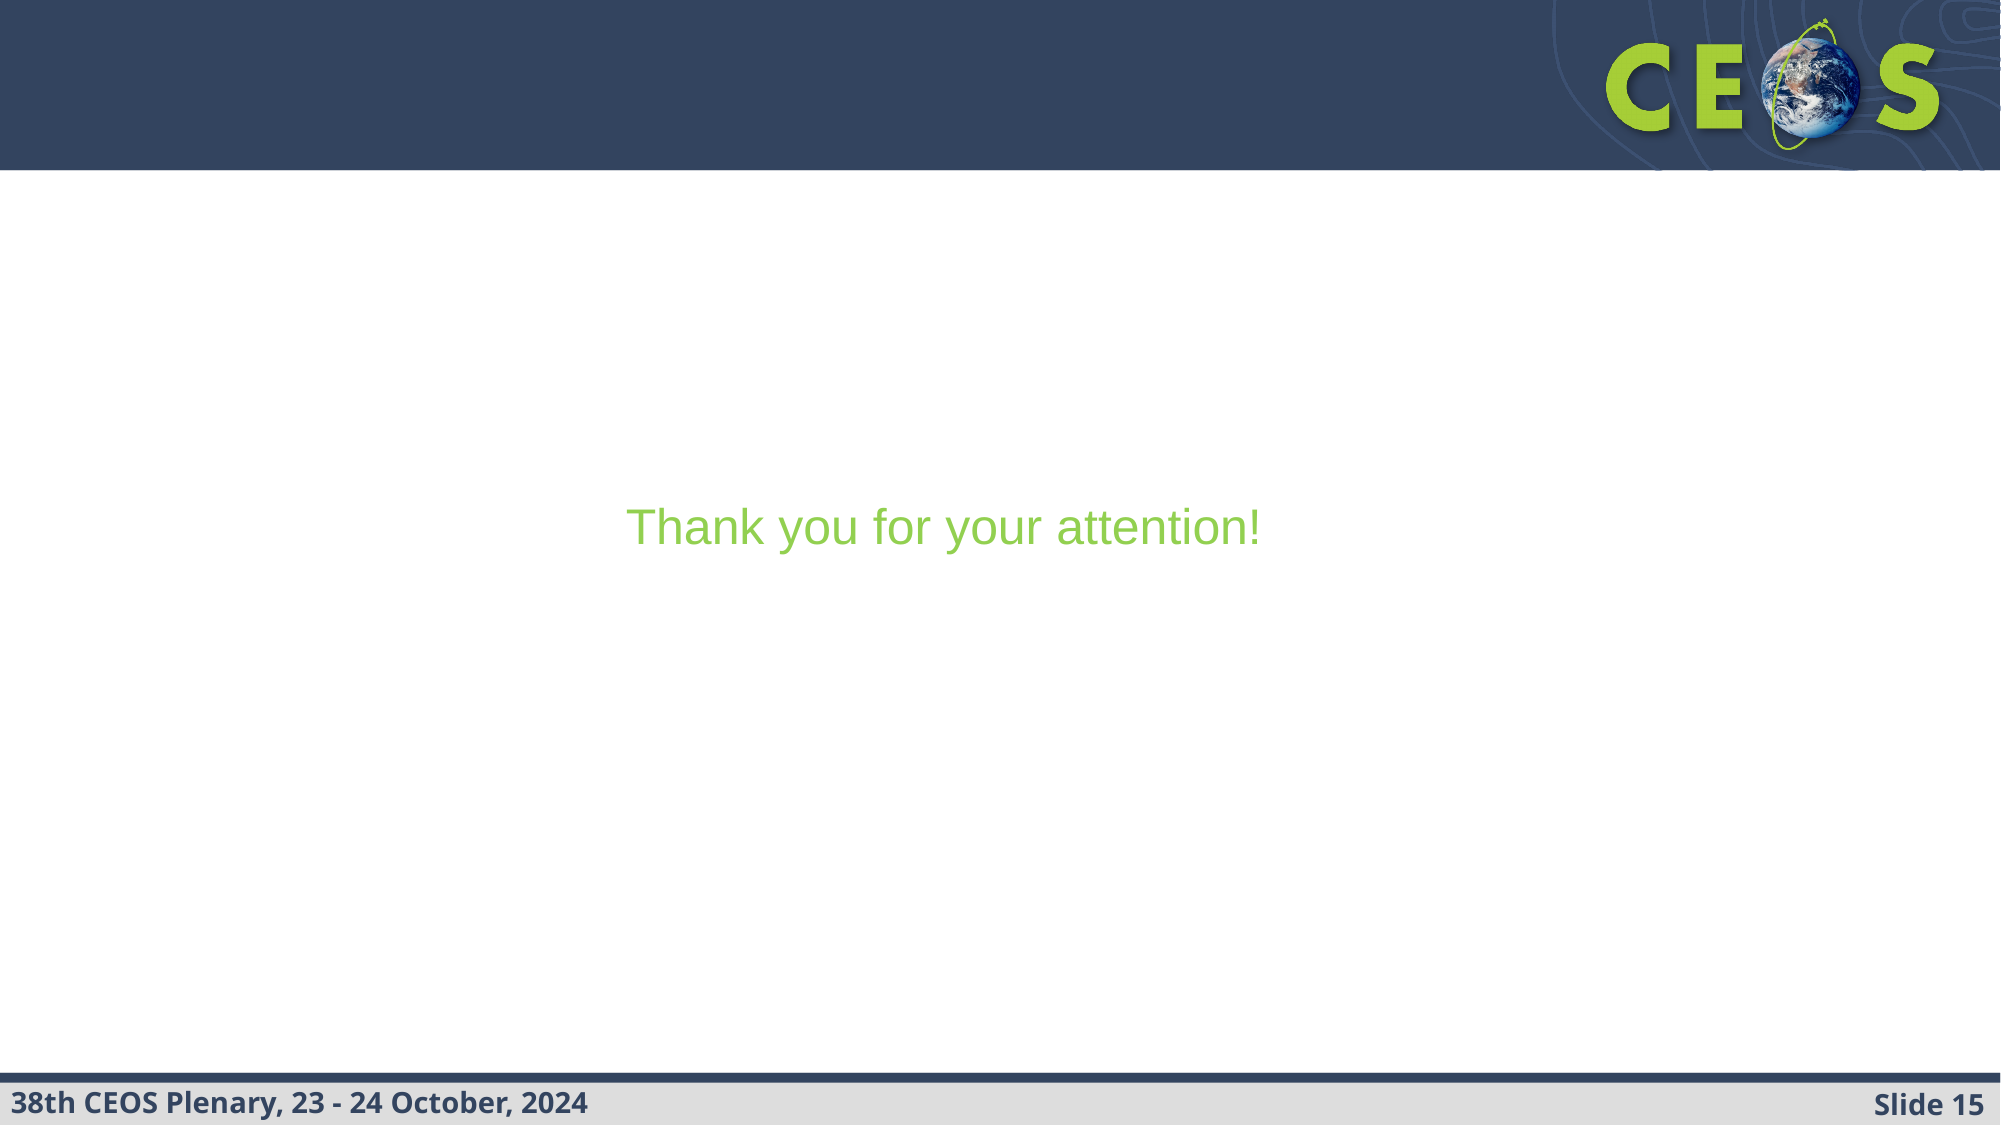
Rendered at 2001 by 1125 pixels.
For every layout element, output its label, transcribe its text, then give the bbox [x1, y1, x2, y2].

text_box Thank you for your attention! [610, 486, 1284, 562]
picture [1606, 18, 1939, 150]
